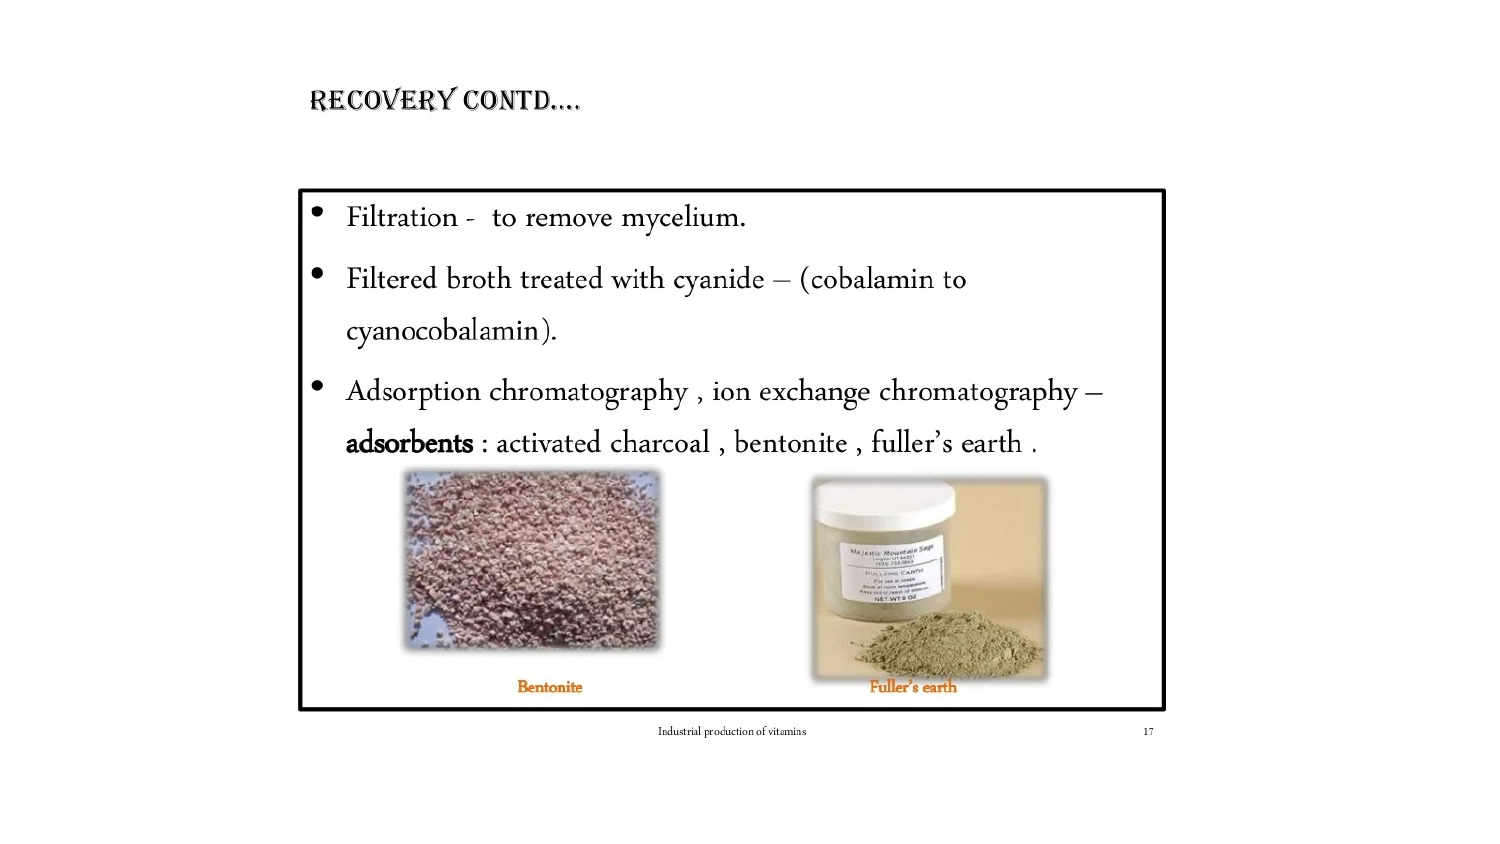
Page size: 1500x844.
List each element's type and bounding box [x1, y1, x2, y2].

picture [252, 45, 1211, 744]
